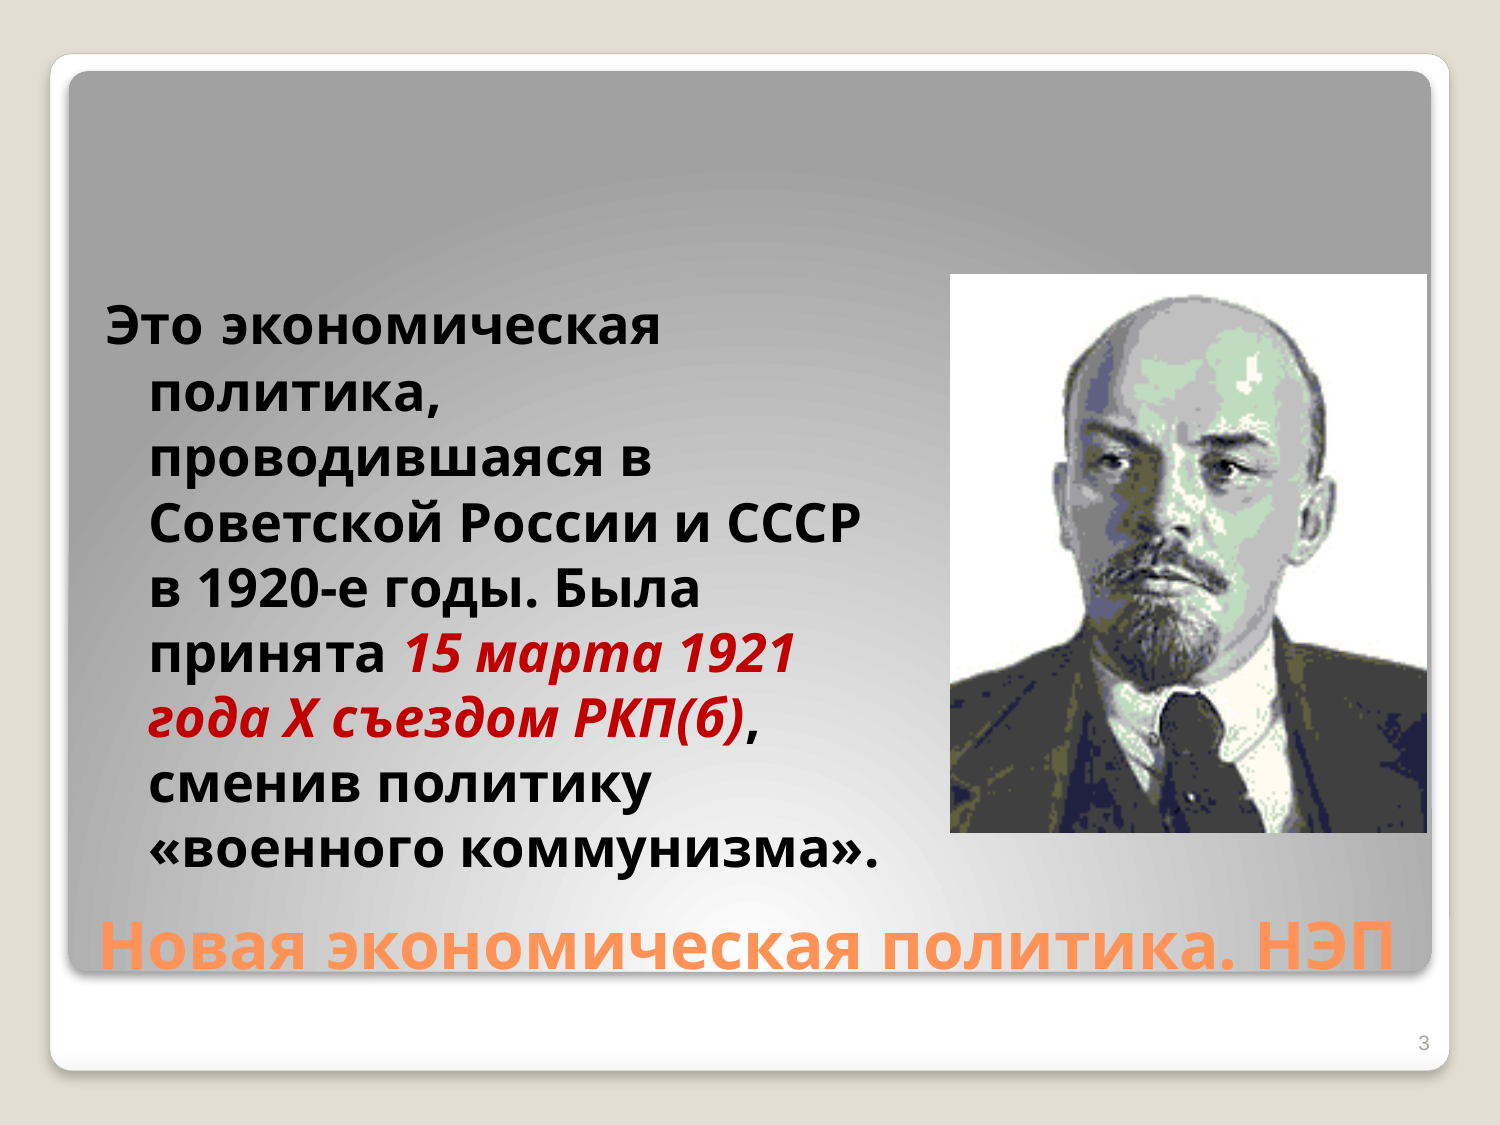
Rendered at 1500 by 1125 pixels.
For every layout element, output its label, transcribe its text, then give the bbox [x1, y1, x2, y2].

title Новая экономическая политика. НЭП [901, 817, 1425, 991]
slide_number 3 [1369, 1002, 1445, 1063]
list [949, 274, 1427, 834]
list Это экономическая политика, проводившаяся в Советской России и СССР в 1920-е годы. Была принята 15 марта 1921 года X съездом РКП(б), сменив политику «военного коммунизма». [74, 262, 901, 1006]
